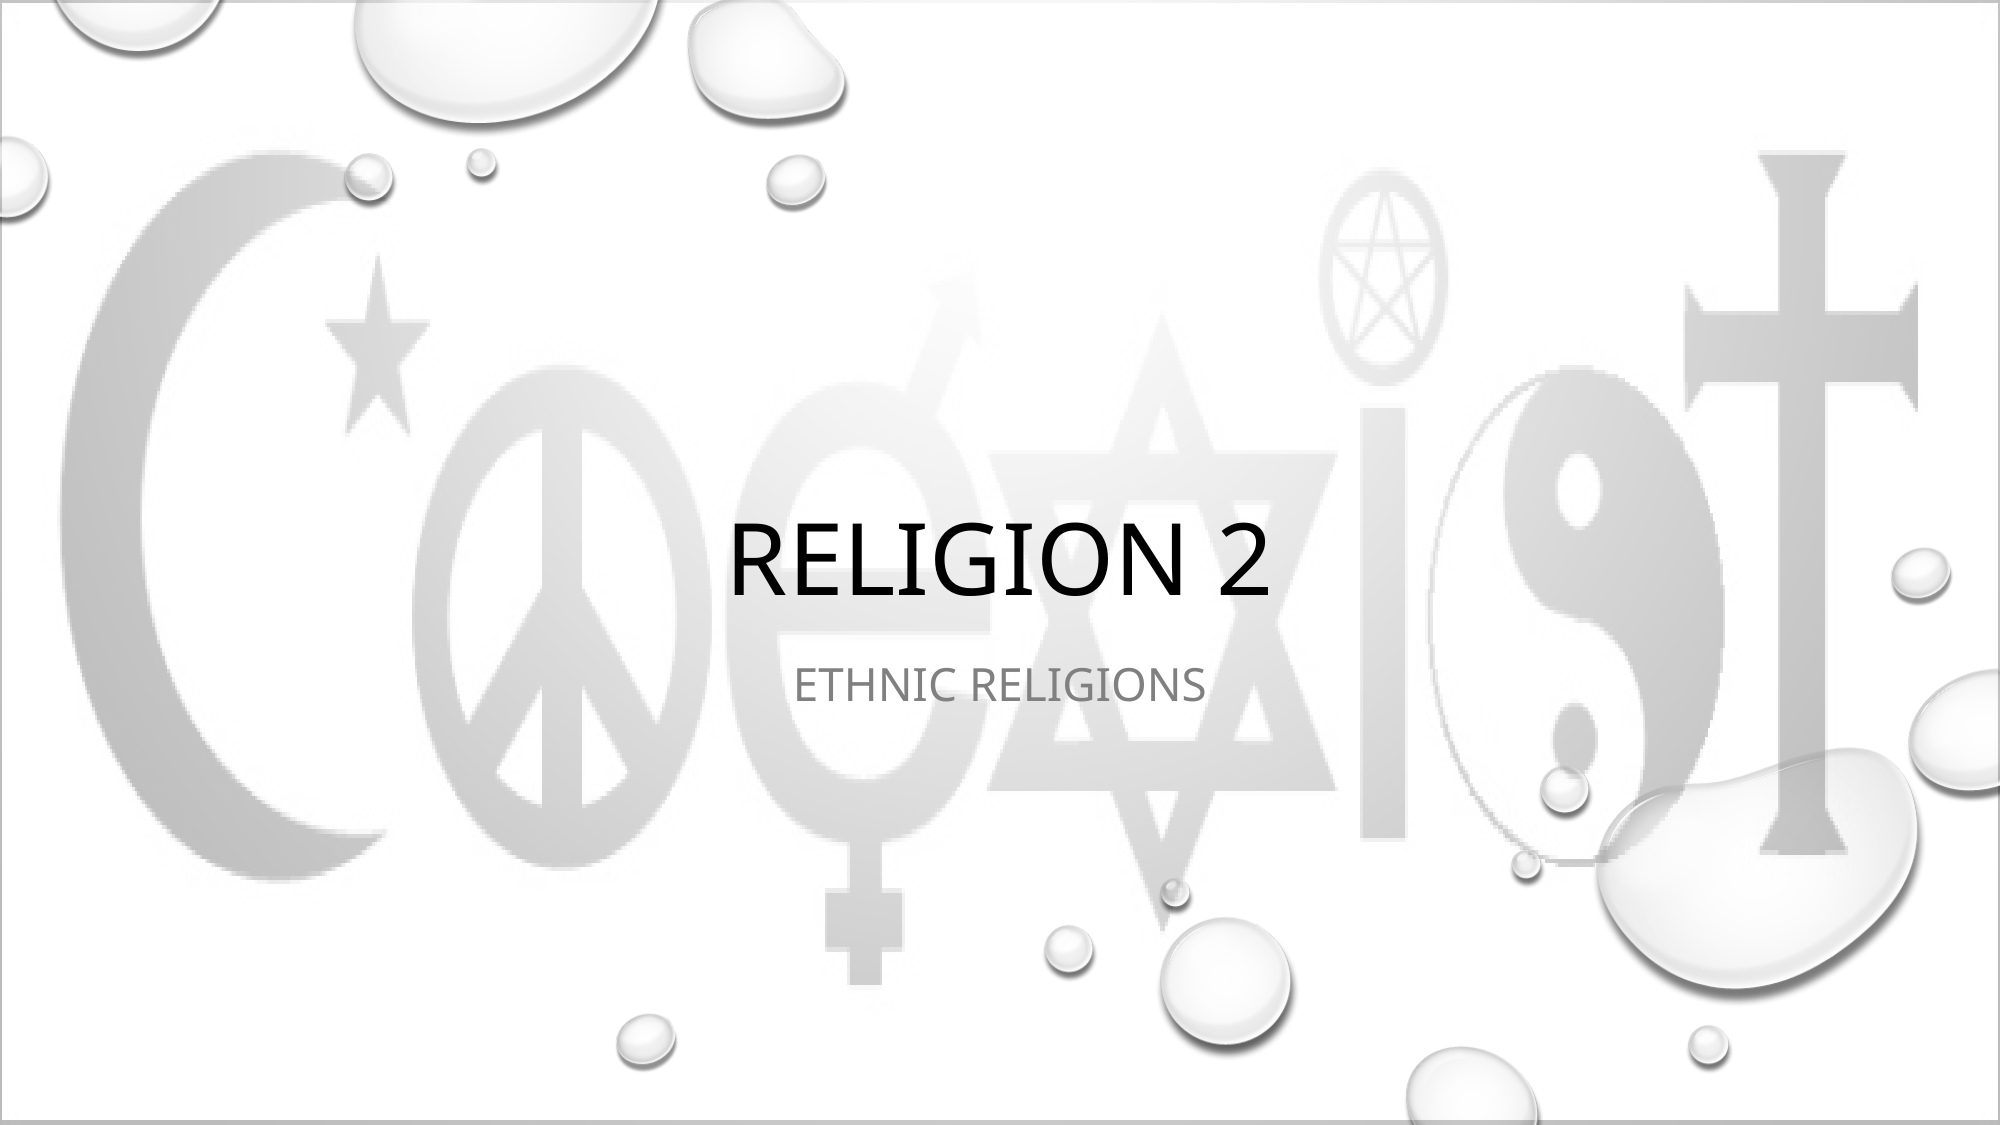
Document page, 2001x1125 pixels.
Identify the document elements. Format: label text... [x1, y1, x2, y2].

title Religion 2 [287, 213, 1713, 625]
picture [0, 0, 2000, 1125]
subtitle ethnic religions [287, 637, 1713, 863]
